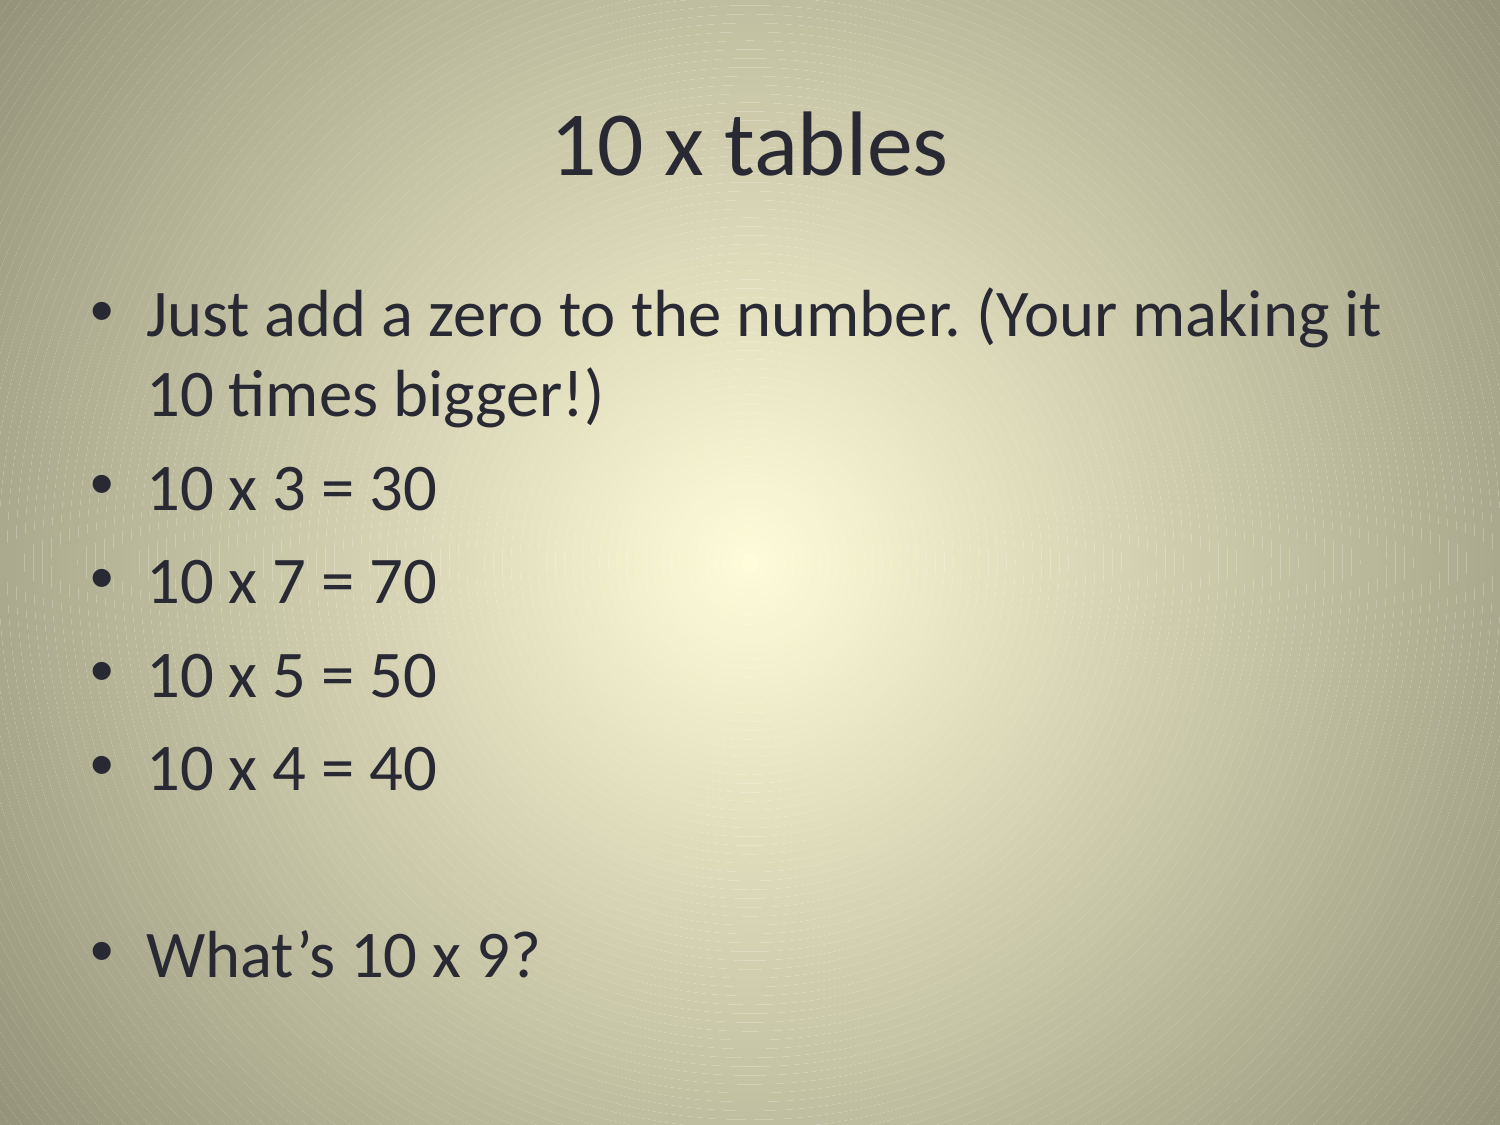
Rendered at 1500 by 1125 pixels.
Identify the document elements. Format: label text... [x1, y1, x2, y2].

title 10 x tables [75, 45, 1425, 233]
list Just add a zero to the number. (Your making it 10 times bigger!) 10 x 3 = 30 10 x 7 = 70 10 x 5 = 50 10 x 4 = 40 What’s 10 x 9? [75, 262, 1425, 1005]
